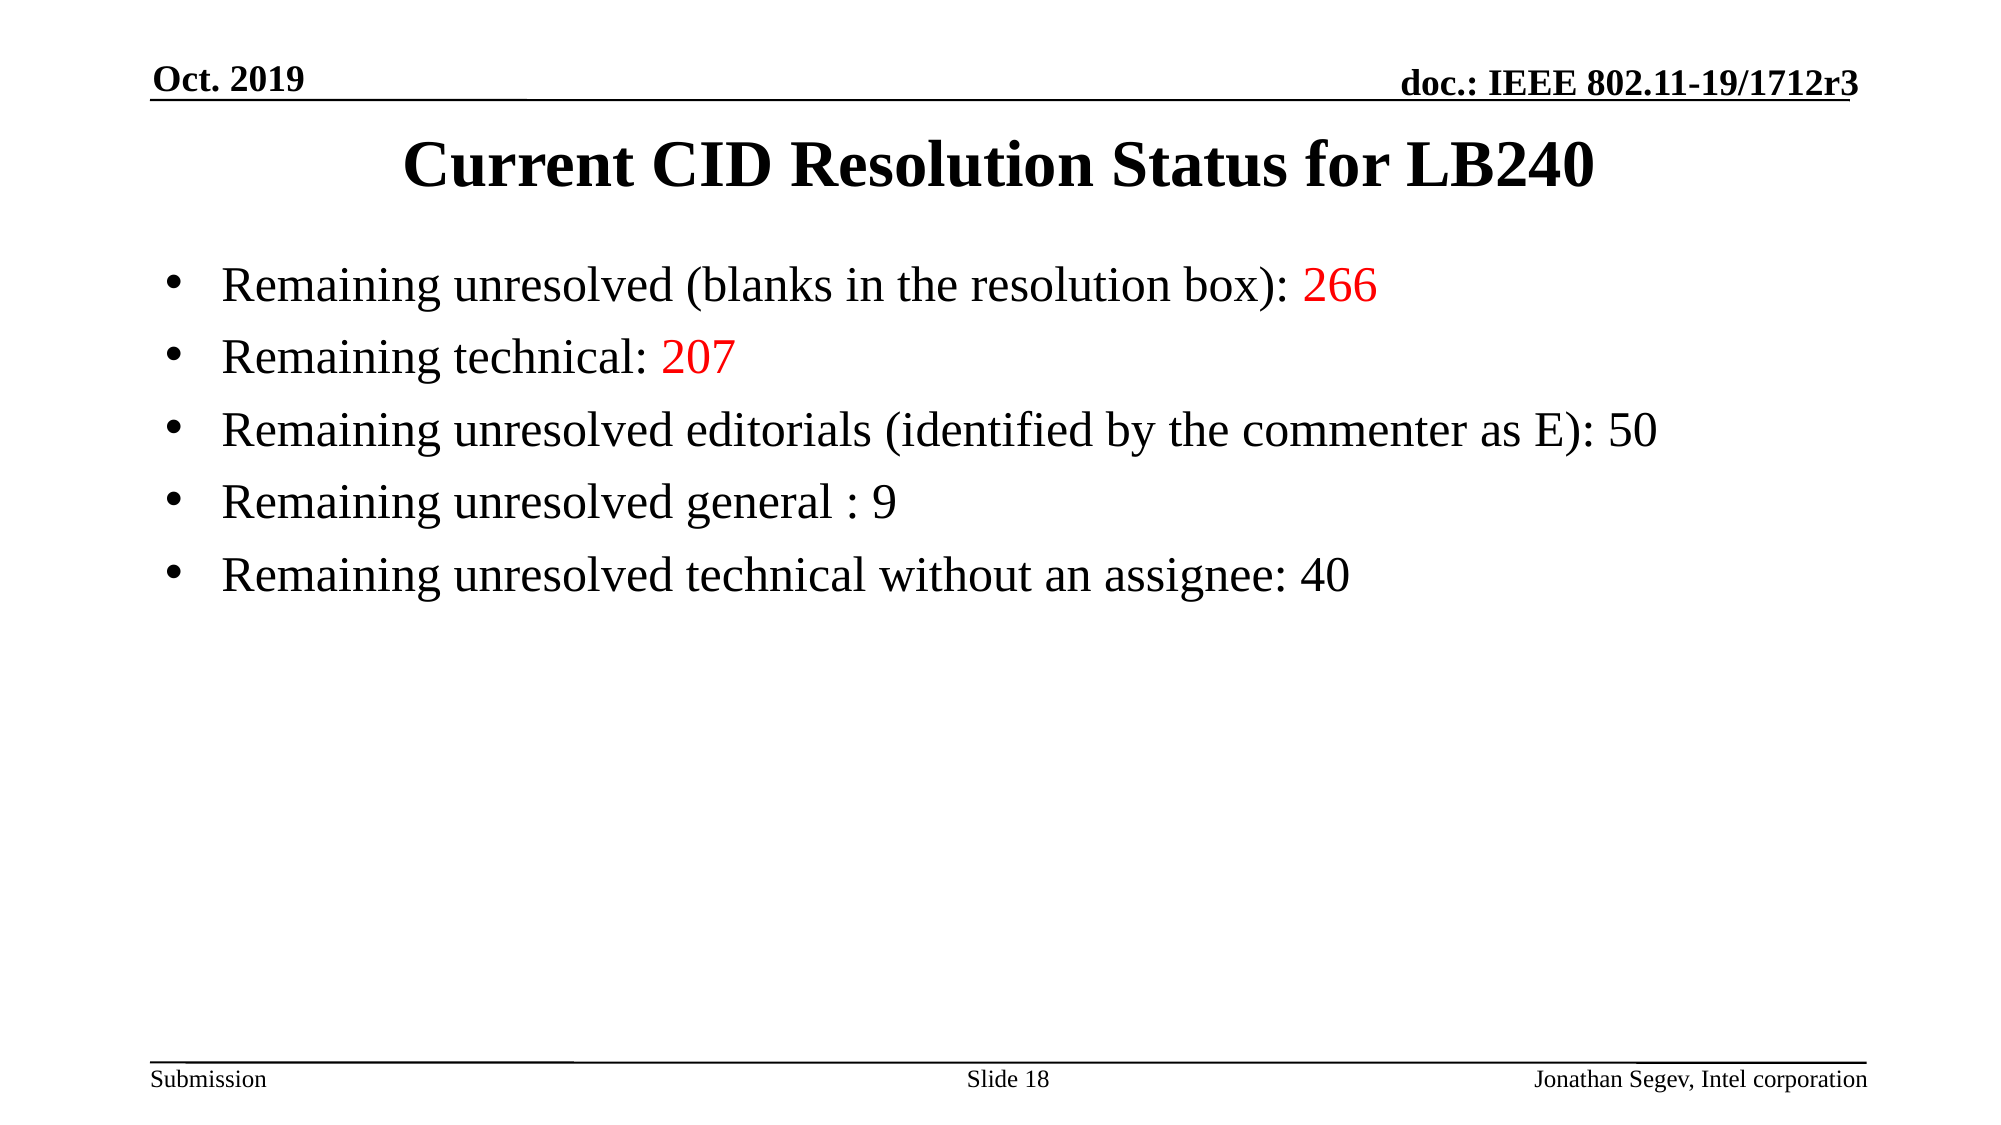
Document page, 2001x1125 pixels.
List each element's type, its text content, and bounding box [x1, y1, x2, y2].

list Remaining unresolved (blanks in the resolution box): 266 Remaining technical: 207 Remaining unresolved editorials (identified by the commenter as E): 50 Remaining unresolved general : 9 Remaining unresolved technical without an assignee: 40 [149, 243, 1850, 1000]
title Current CID Resolution Status for LB240 [149, 112, 1850, 209]
footer Jonathan Segev, Intel corporation [1171, 1061, 1869, 1093]
slide_number Slide 18 [950, 1061, 1067, 1123]
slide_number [152, 54, 563, 100]
